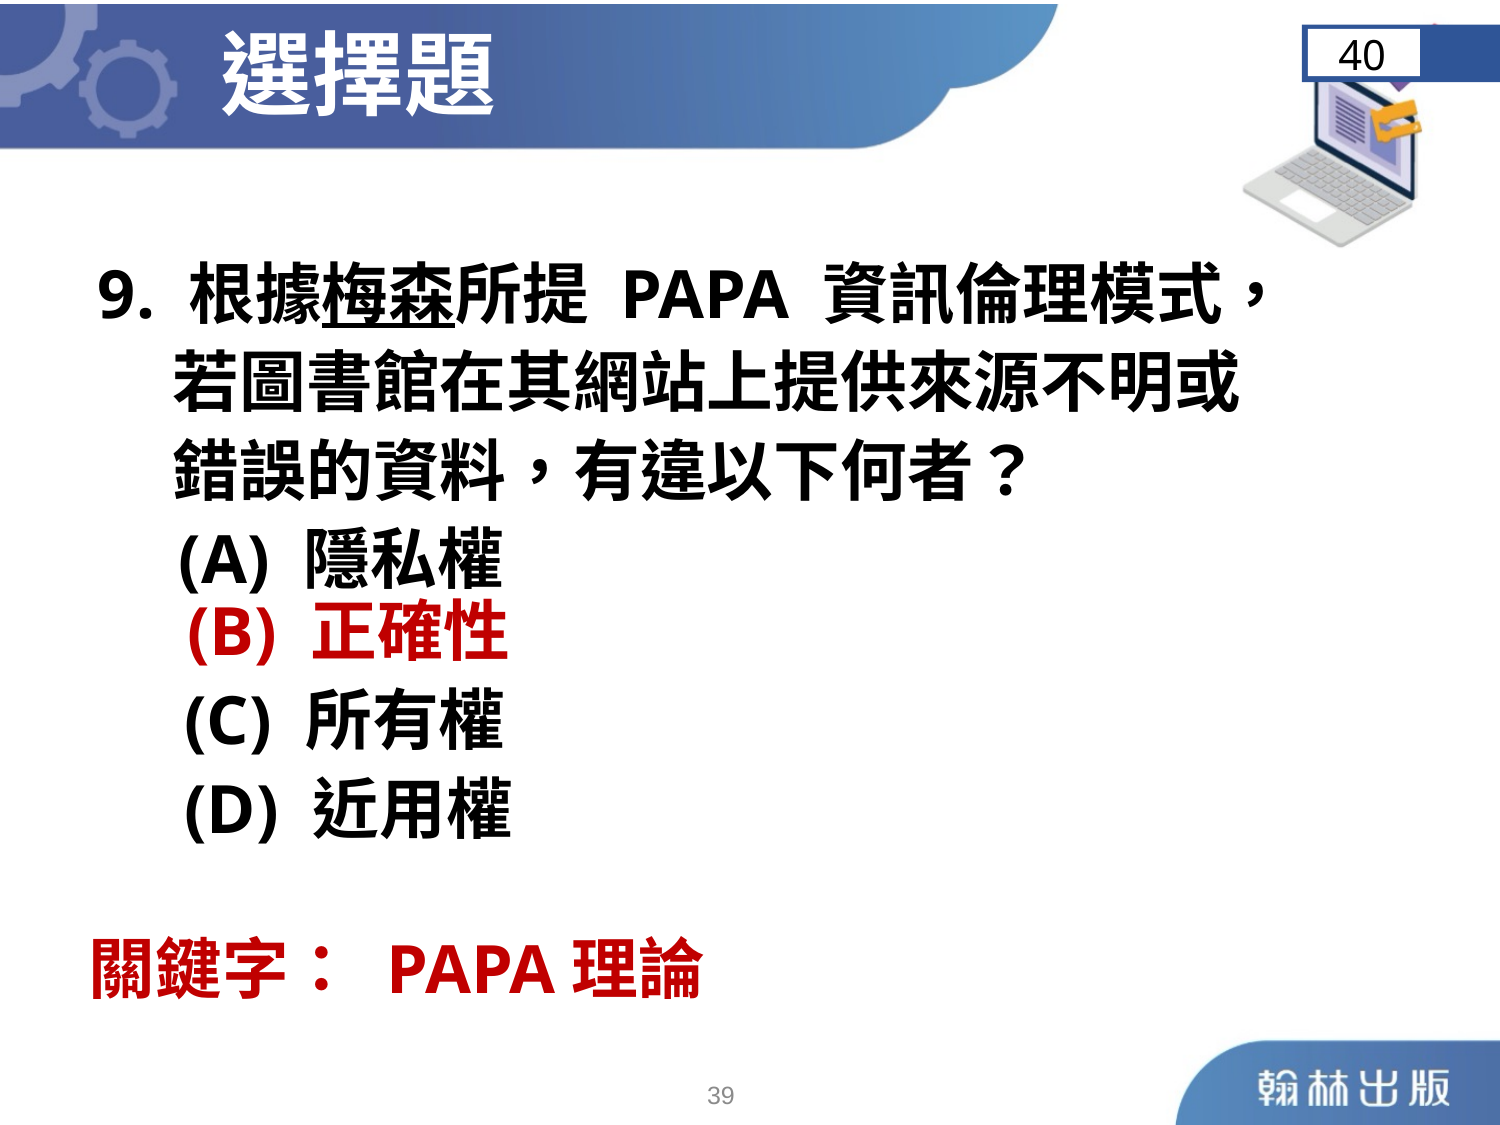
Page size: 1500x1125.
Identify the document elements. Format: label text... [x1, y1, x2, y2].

list 9. 根據梅森所提 PAPA 資訊倫理模式， 若圖書館在其網站上提供來源不明或 錯誤的資料，有違以下何者？ (A) 隱私權 (B) 正確性 (C) 所有權 (D) 近用權 [65, 253, 1435, 1006]
text_box 關鍵字： PAPA理論 [73, 919, 809, 1014]
picture [0, 4, 1500, 1125]
title 選擇題 [205, 0, 1098, 160]
slide_number 38 [412, 1065, 750, 1125]
text_box 40 [1321, 20, 1440, 73]
